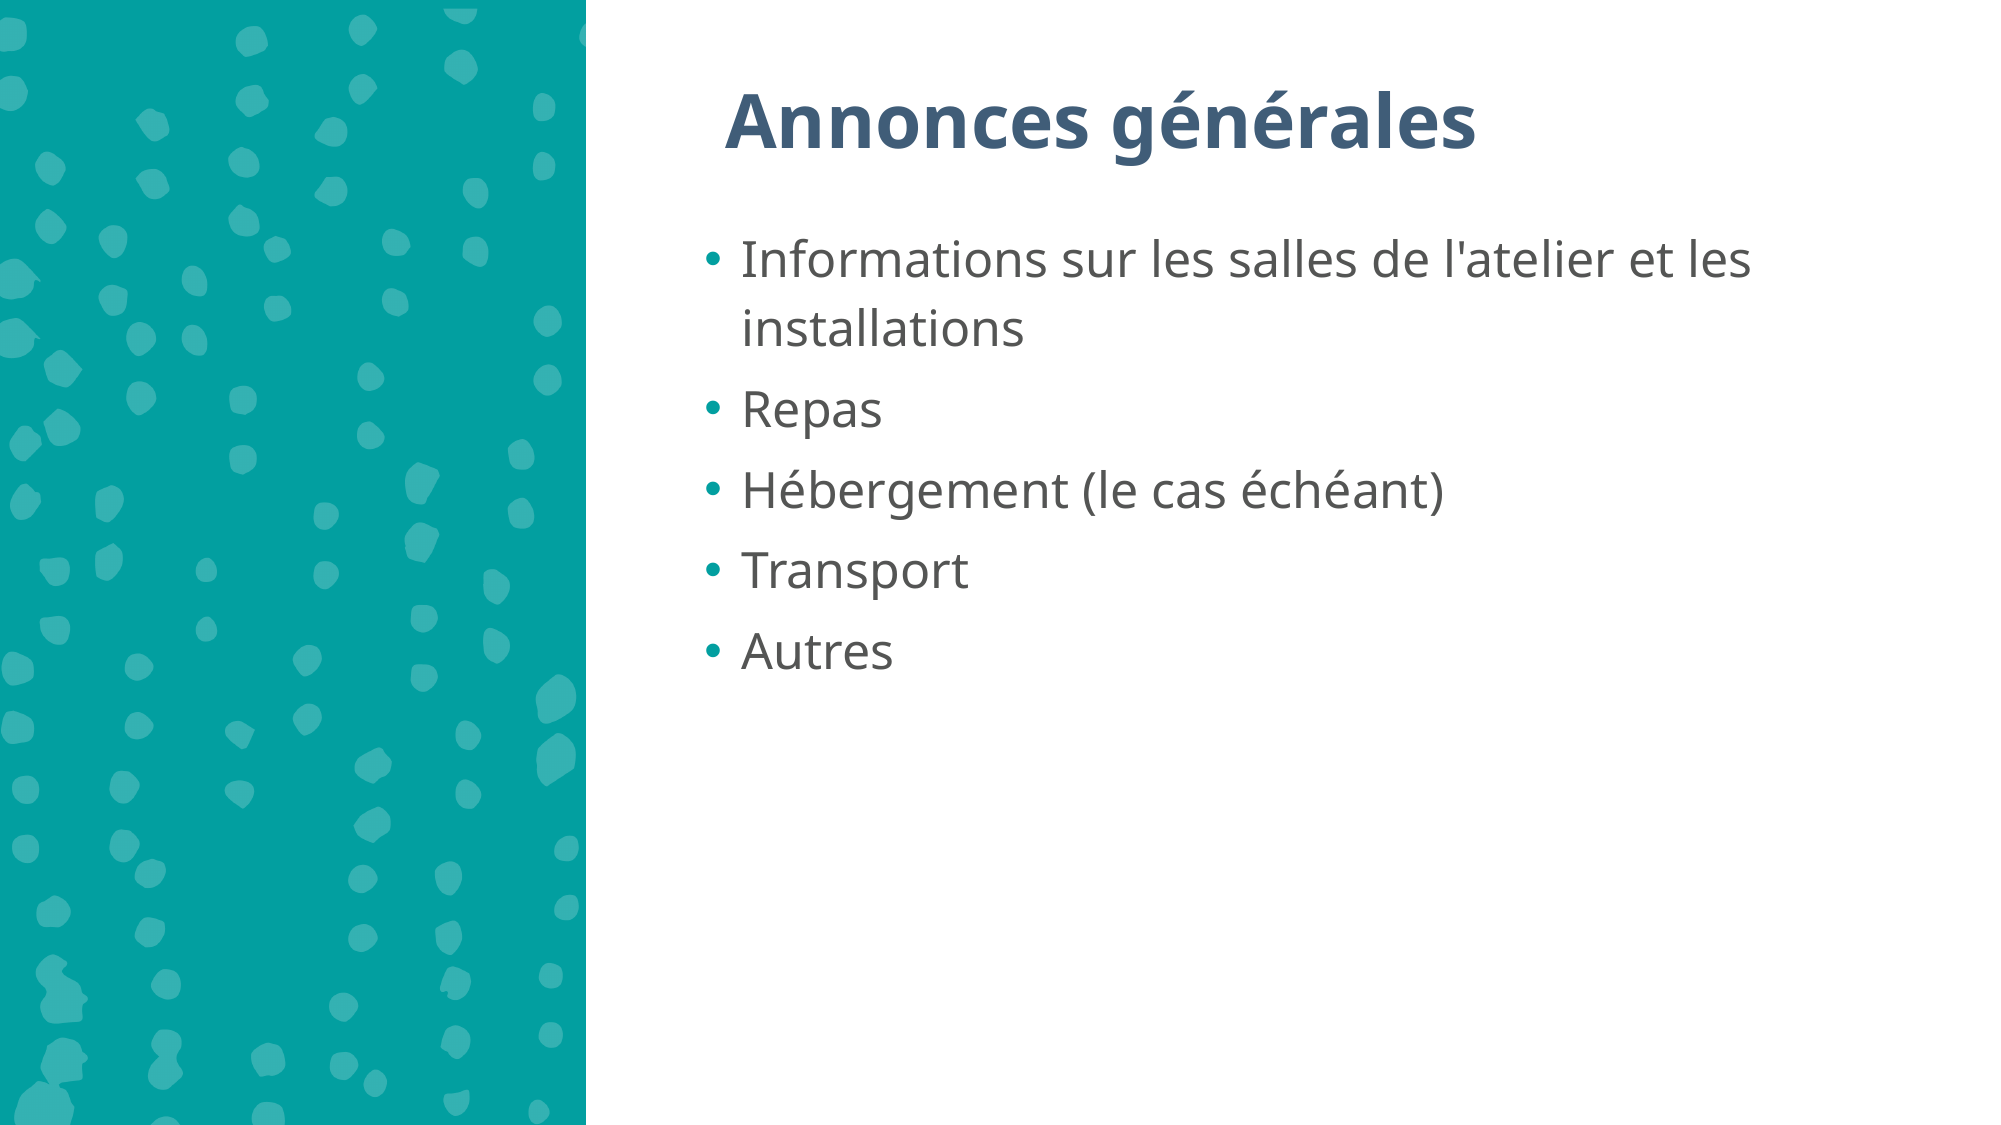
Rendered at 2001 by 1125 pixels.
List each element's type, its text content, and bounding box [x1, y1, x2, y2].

list Annonces générales [710, 53, 1908, 263]
list Informations sur les salles de l'atelier et les installations Repas Hébergement (le cas échéant) Transport Autres [689, 212, 1783, 742]
